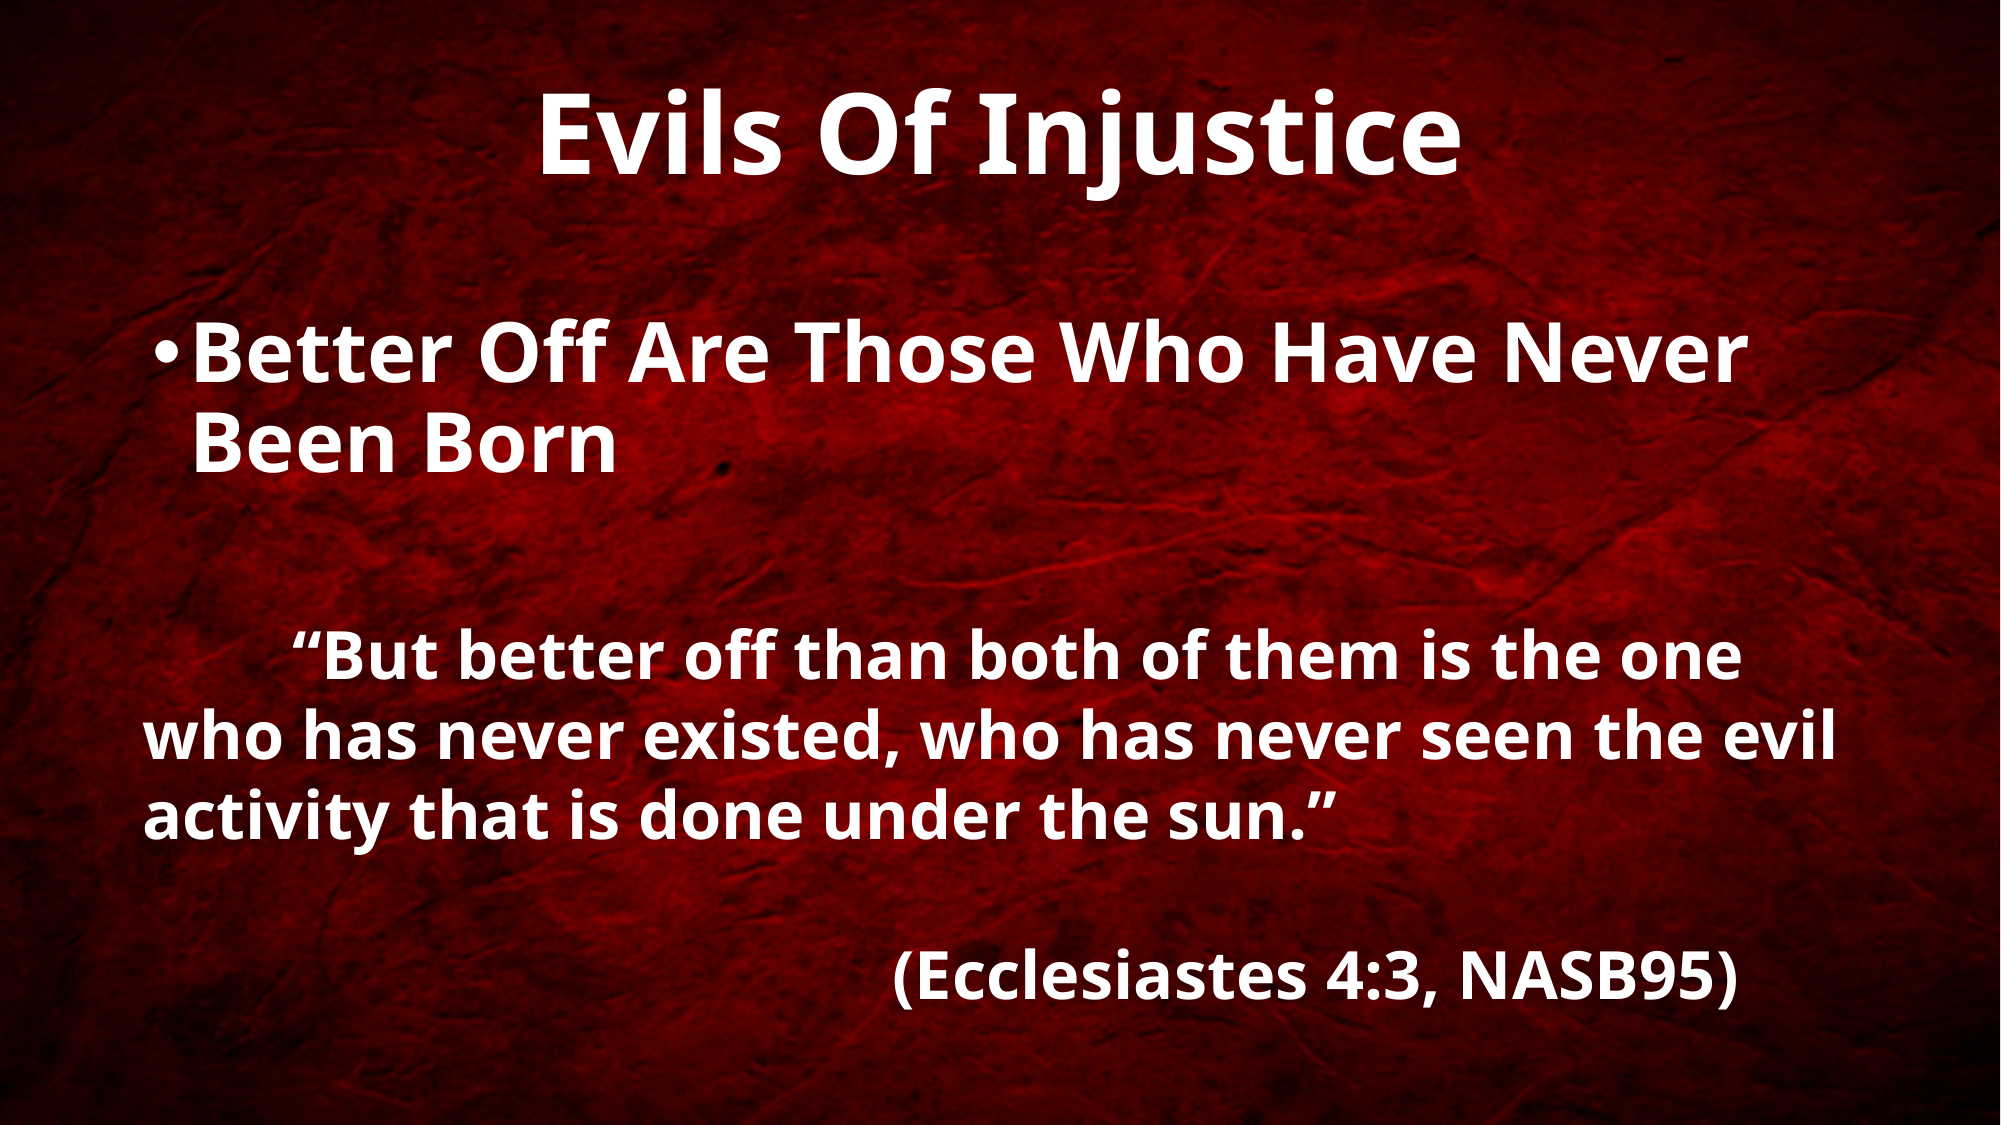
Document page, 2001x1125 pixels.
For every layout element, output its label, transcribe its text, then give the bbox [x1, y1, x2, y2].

list Better Off Are Those Who Have Never Been Born [137, 303, 1863, 532]
title Evils Of Injustice [137, 29, 1863, 248]
picture [0, 0, 2001, 1125]
text_box “But better off than both of them is the one who has never existed, who has never seen the evil activity that is done under the sun.” (Ecclesiastes 4:3, NASB95) [127, 605, 1873, 1020]
